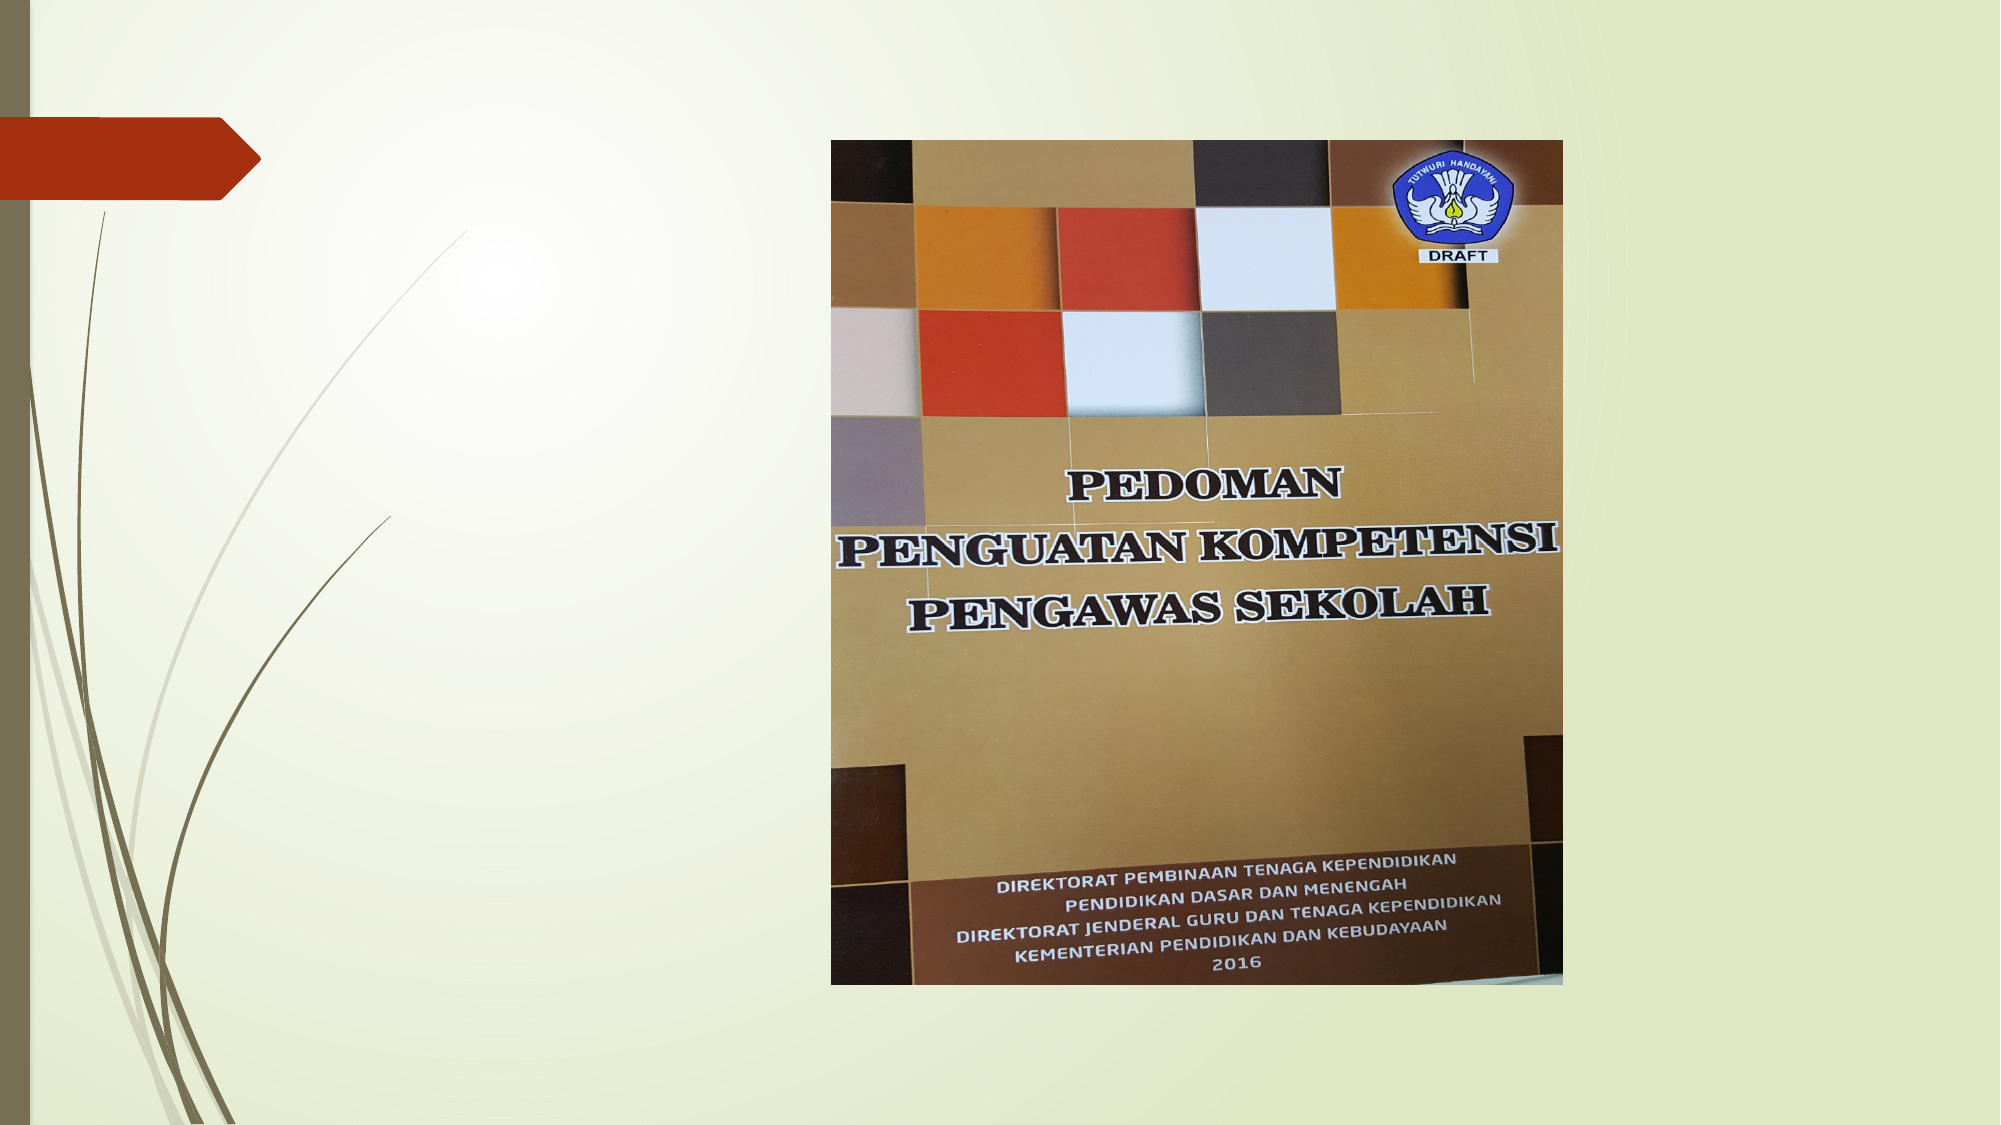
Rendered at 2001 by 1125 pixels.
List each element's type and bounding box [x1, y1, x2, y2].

picture [831, 140, 1563, 985]
